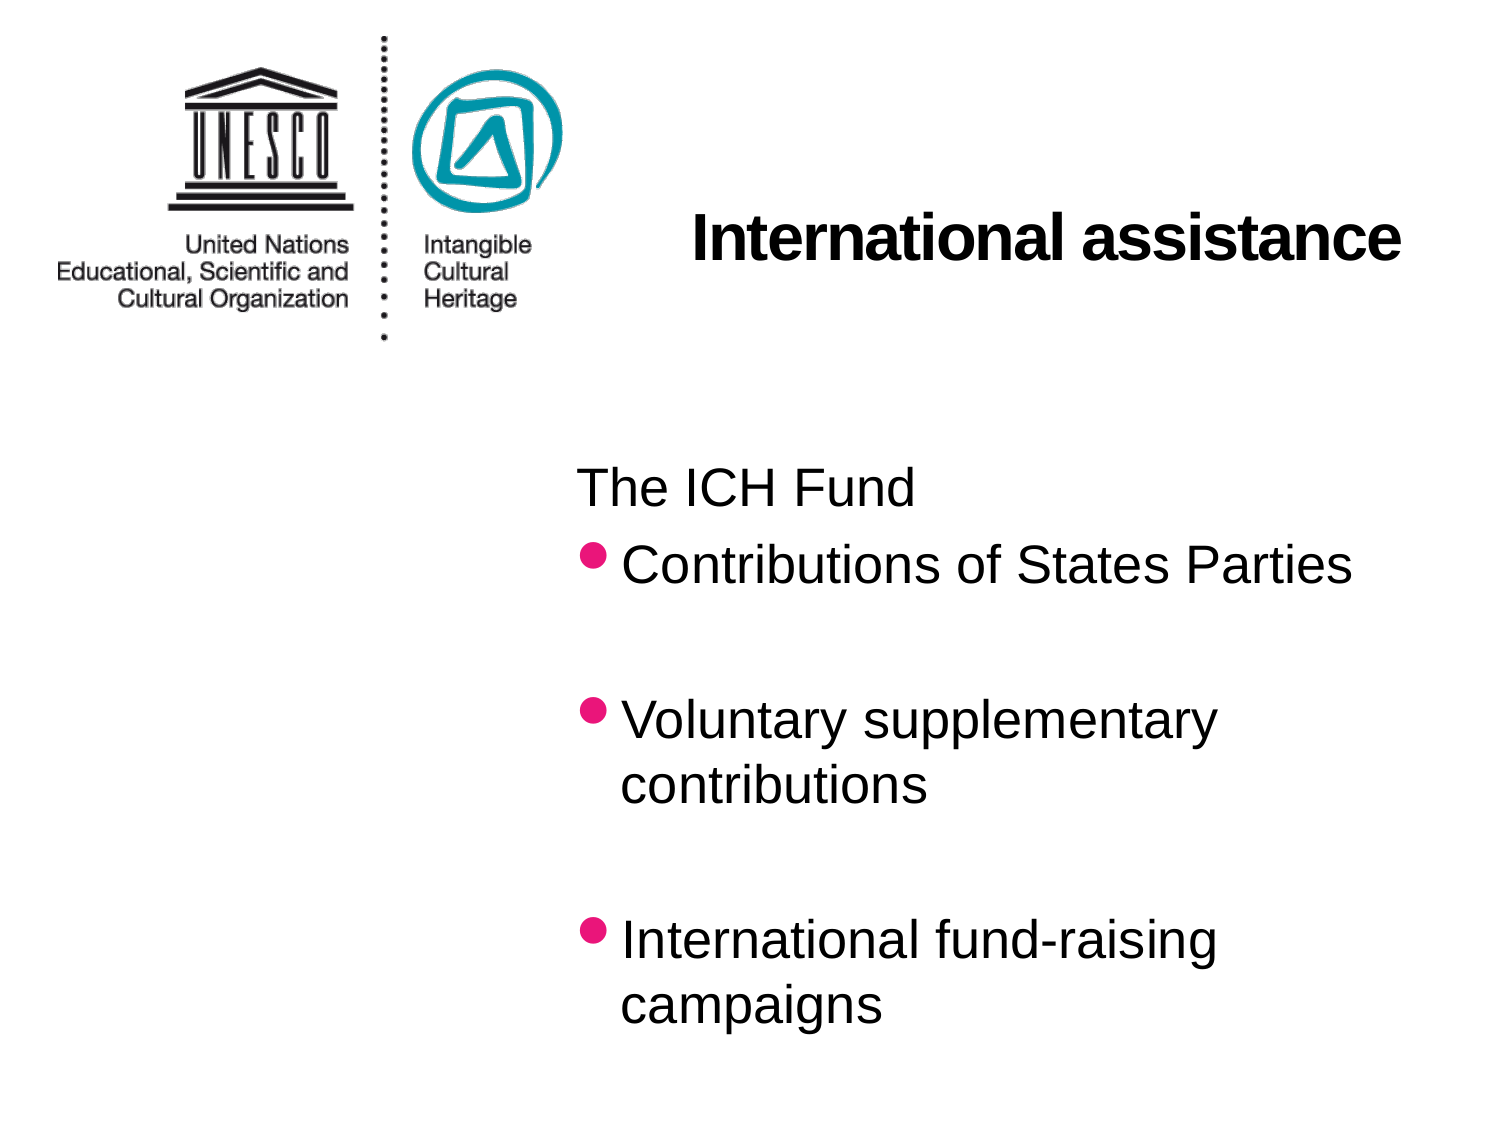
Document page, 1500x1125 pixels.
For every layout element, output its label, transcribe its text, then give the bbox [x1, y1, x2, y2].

title International assistance [574, 67, 1418, 282]
list The ICH Fund Contributions of States Parties Voluntary supplementary contributions International fund-raising campaigns [560, 444, 1459, 1067]
picture [58, 36, 563, 352]
